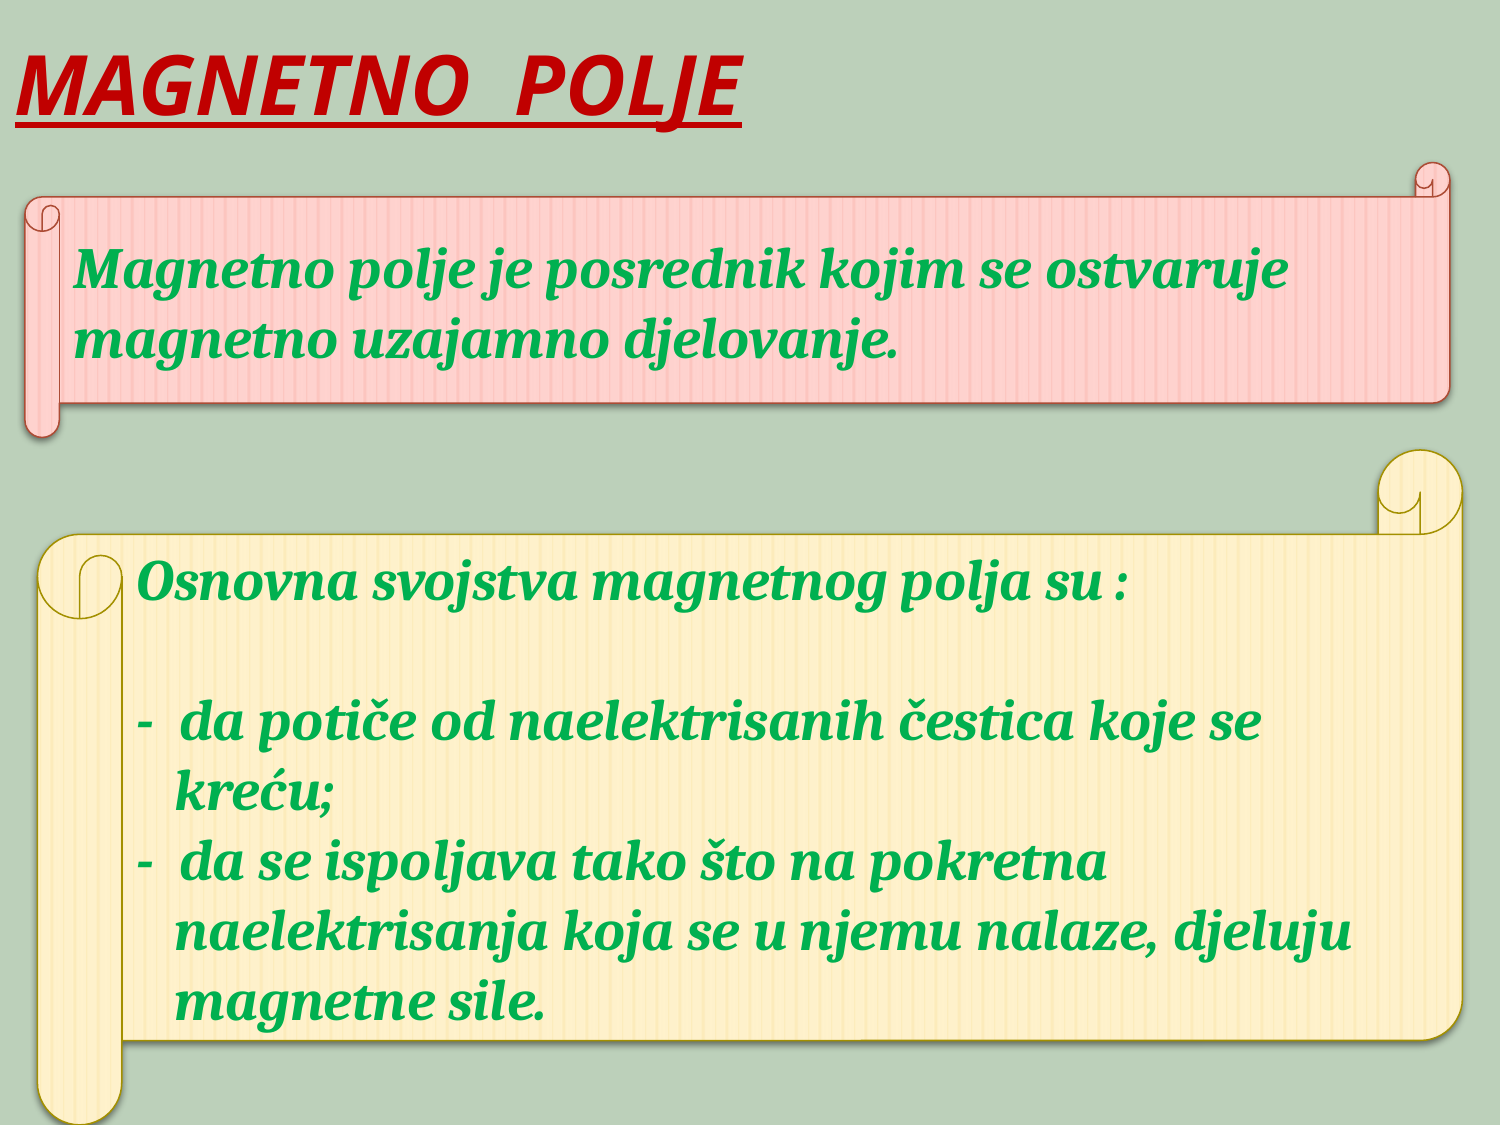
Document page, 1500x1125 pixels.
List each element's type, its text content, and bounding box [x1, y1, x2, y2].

text_box Osnovna svojstva magnetnog polja su : - da potiče od naelektrisanih čestica koje se kreću; - da se ispoljava tako što na pokretna naelektrisanja koja se u njemu nalaze, djeluju magnetne sile. [36, 449, 1464, 1125]
text_box MAGNETNO POLJE [0, 24, 1500, 140]
text_box Magnetno polje je posrednik kojim se ostvaruje magnetno uzajamno djelovanje. [24, 161, 1451, 439]
